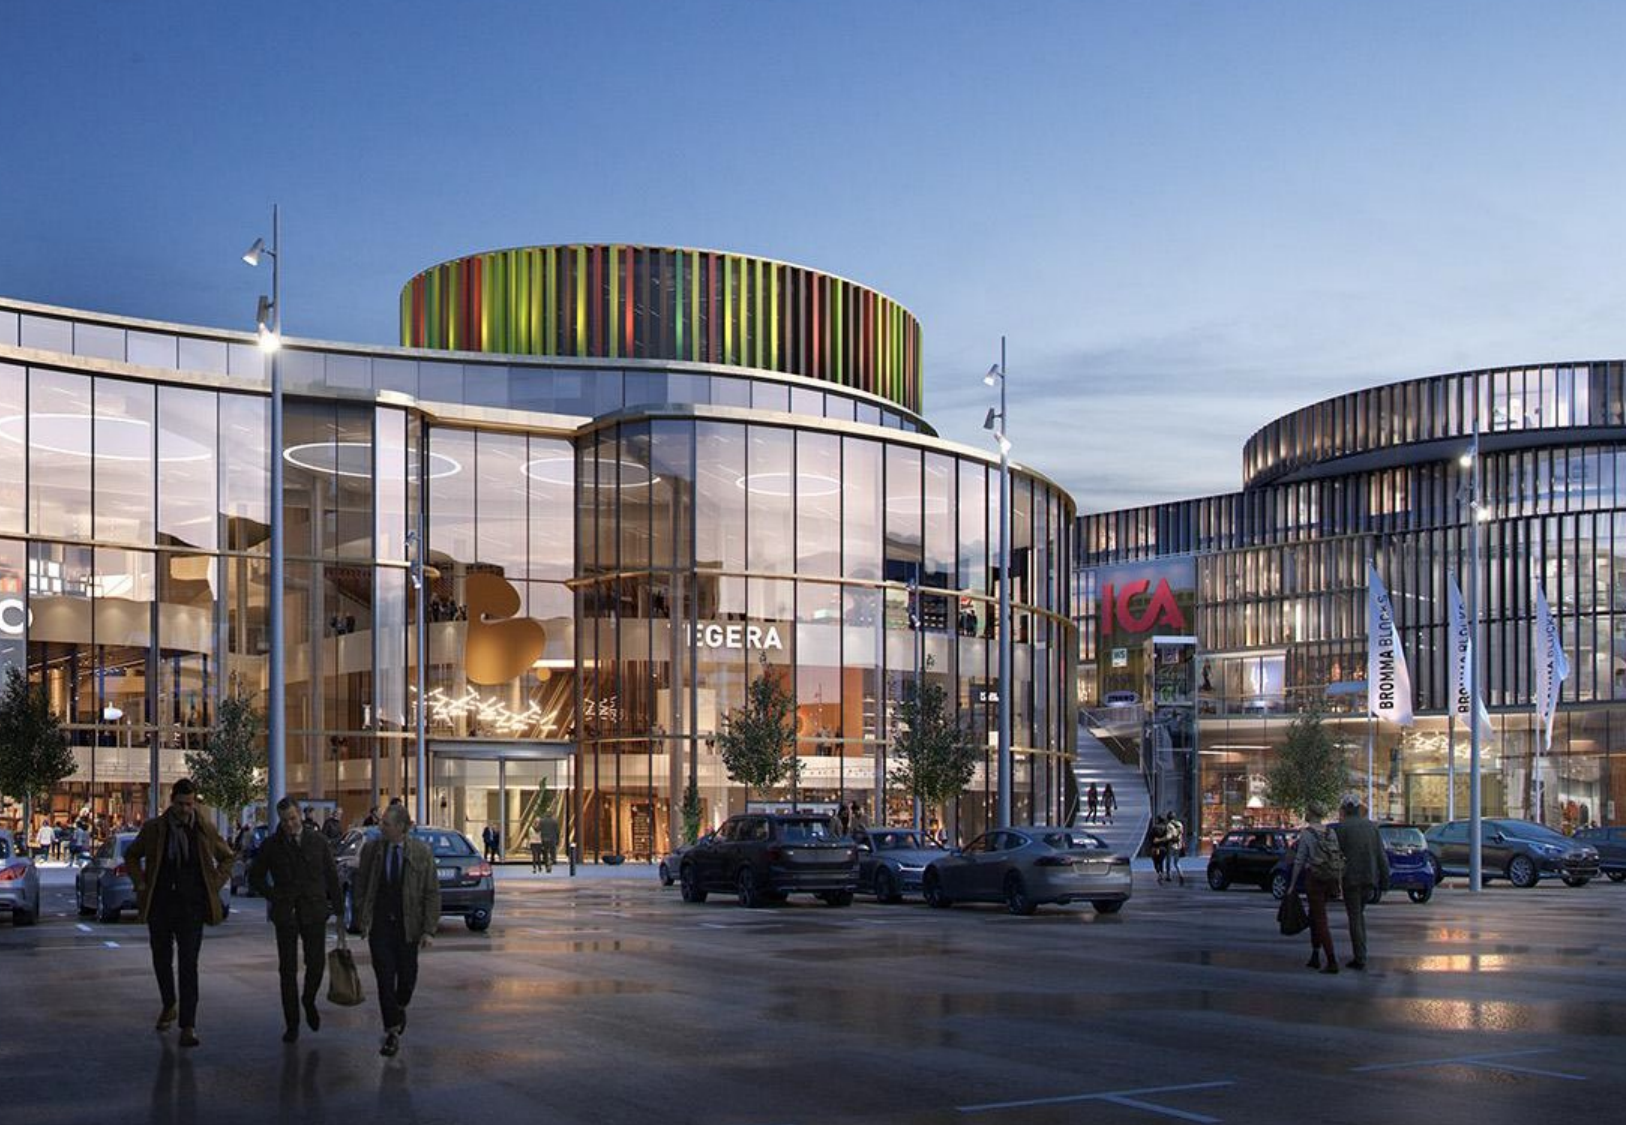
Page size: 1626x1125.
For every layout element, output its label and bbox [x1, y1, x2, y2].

text_box [0, 0, 1625, 1125]
